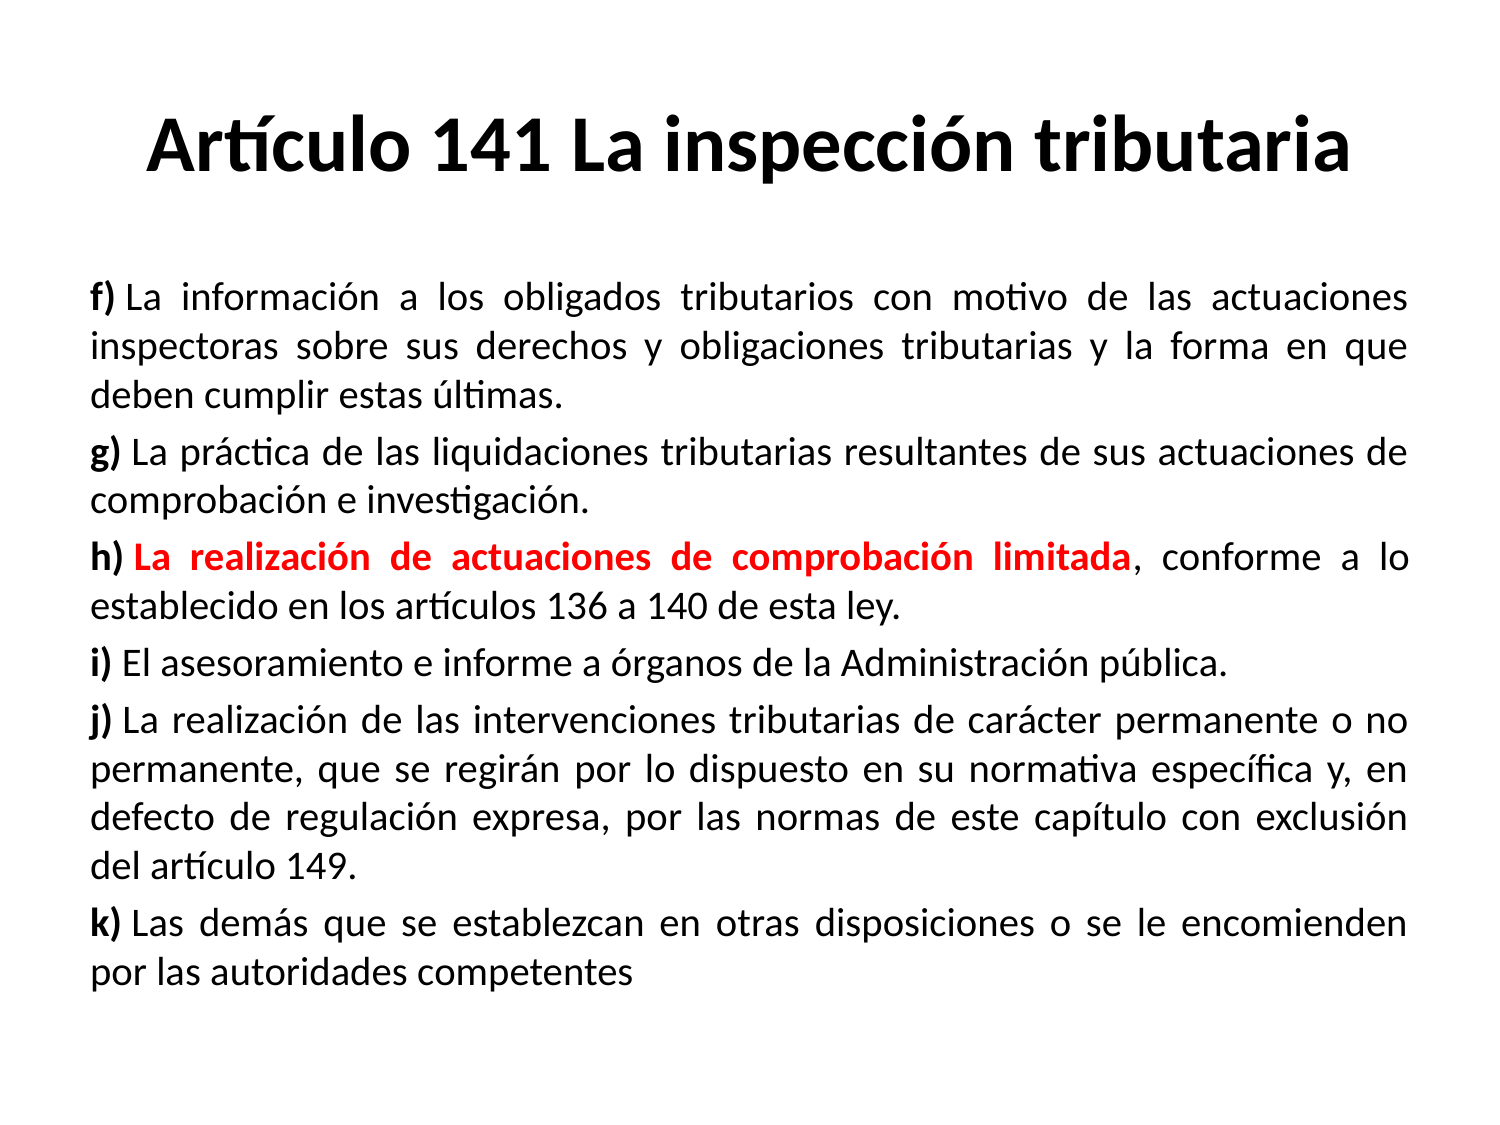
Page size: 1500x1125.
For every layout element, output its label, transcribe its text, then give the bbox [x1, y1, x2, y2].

title Artículo 141 La inspección tributaria [75, 45, 1425, 233]
list f) La información a los obligados tributarios con motivo de las actuaciones inspectoras sobre sus derechos y obligaciones tributarias y la forma en que deben cumplir estas últimas. g) La práctica de las liquidaciones tributarias resultantes de sus actuaciones de comprobación e investigación. h) La realización de actuaciones de comprobación limitada, conforme a lo establecido en los artículos 136 a 140 de esta ley. i) El asesoramiento e informe a órganos de la Administración pública. j) La realización de las intervenciones tributarias de carácter permanente o no permanente, que se regirán por lo dispuesto en su normativa específica y, en defecto de regulación expresa, por las normas de este capítulo con exclusión del artículo 149. k) Las demás que se establezcan en otras disposiciones o se le encomienden por las autoridades competentes [75, 262, 1425, 1005]
